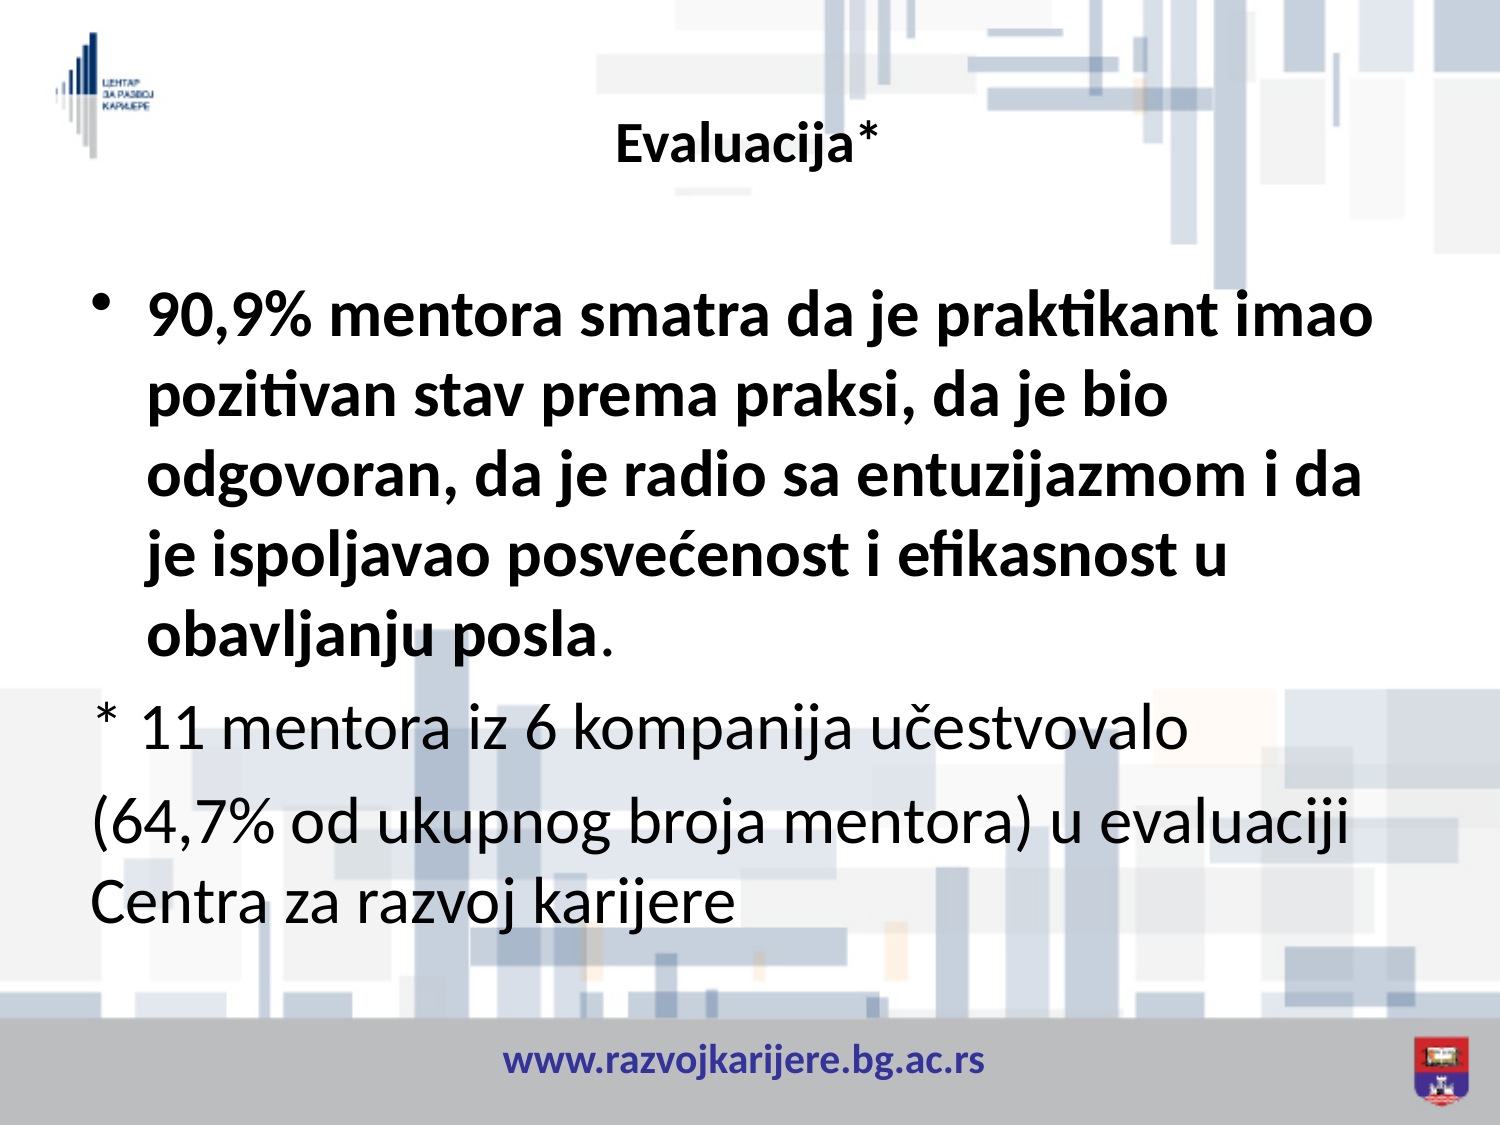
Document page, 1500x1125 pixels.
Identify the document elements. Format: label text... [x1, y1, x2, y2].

list 90,9% mentora smatra da je praktikant imao pozitivan stav prema praksi, da je bio odgovoran, da je radio sa entuzijazmom i da je ispoljavao posvećenost i efikasnost u obavljanju posla. * 11 mentora iz 6 kompanija učestvovalo (64,7% od ukupnog broja mentora) u evaluaciji Centra za razvoj karijere [74, 262, 1426, 1006]
title Evaluacija* [74, 44, 1426, 233]
footer www.razvojkarijere.bg.ac.rs [478, 1024, 1010, 1103]
picture [0, 0, 1500, 1125]
